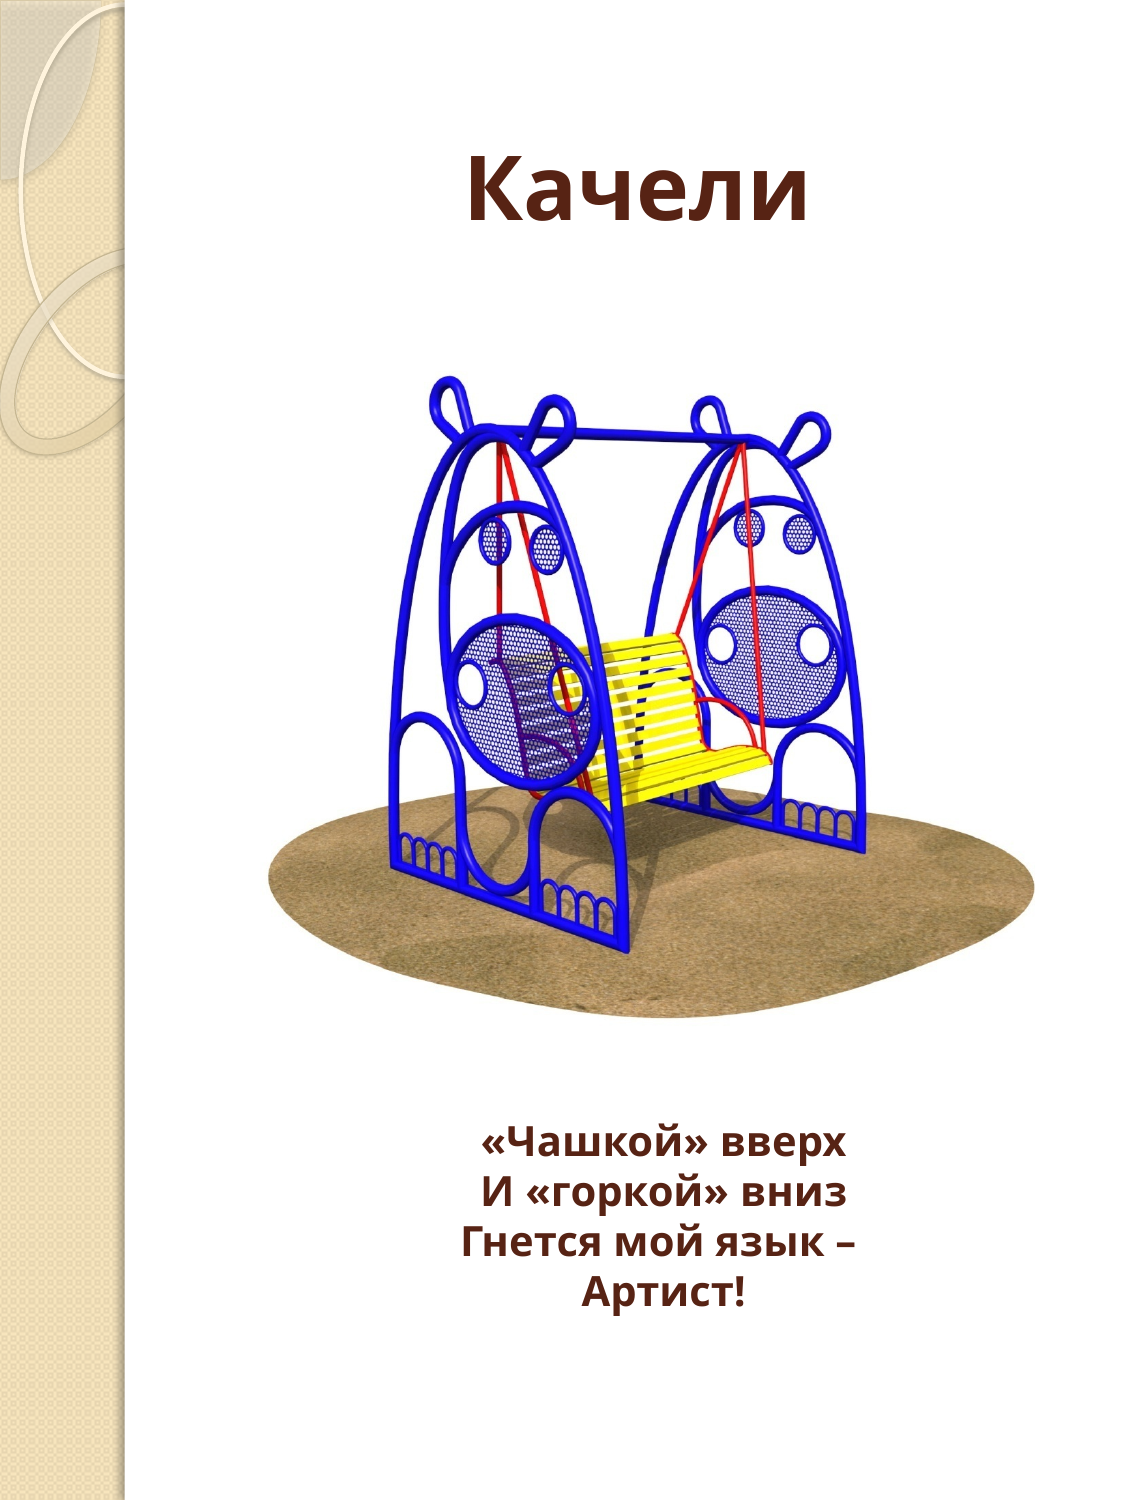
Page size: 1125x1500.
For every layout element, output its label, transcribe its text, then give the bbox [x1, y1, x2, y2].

picture [140, 316, 1125, 1055]
text_box «Чашкой» вверх И «горкой» вниз Гнется мой язык – Артист! [202, 1089, 1125, 1340]
title Качели [176, 59, 1100, 310]
